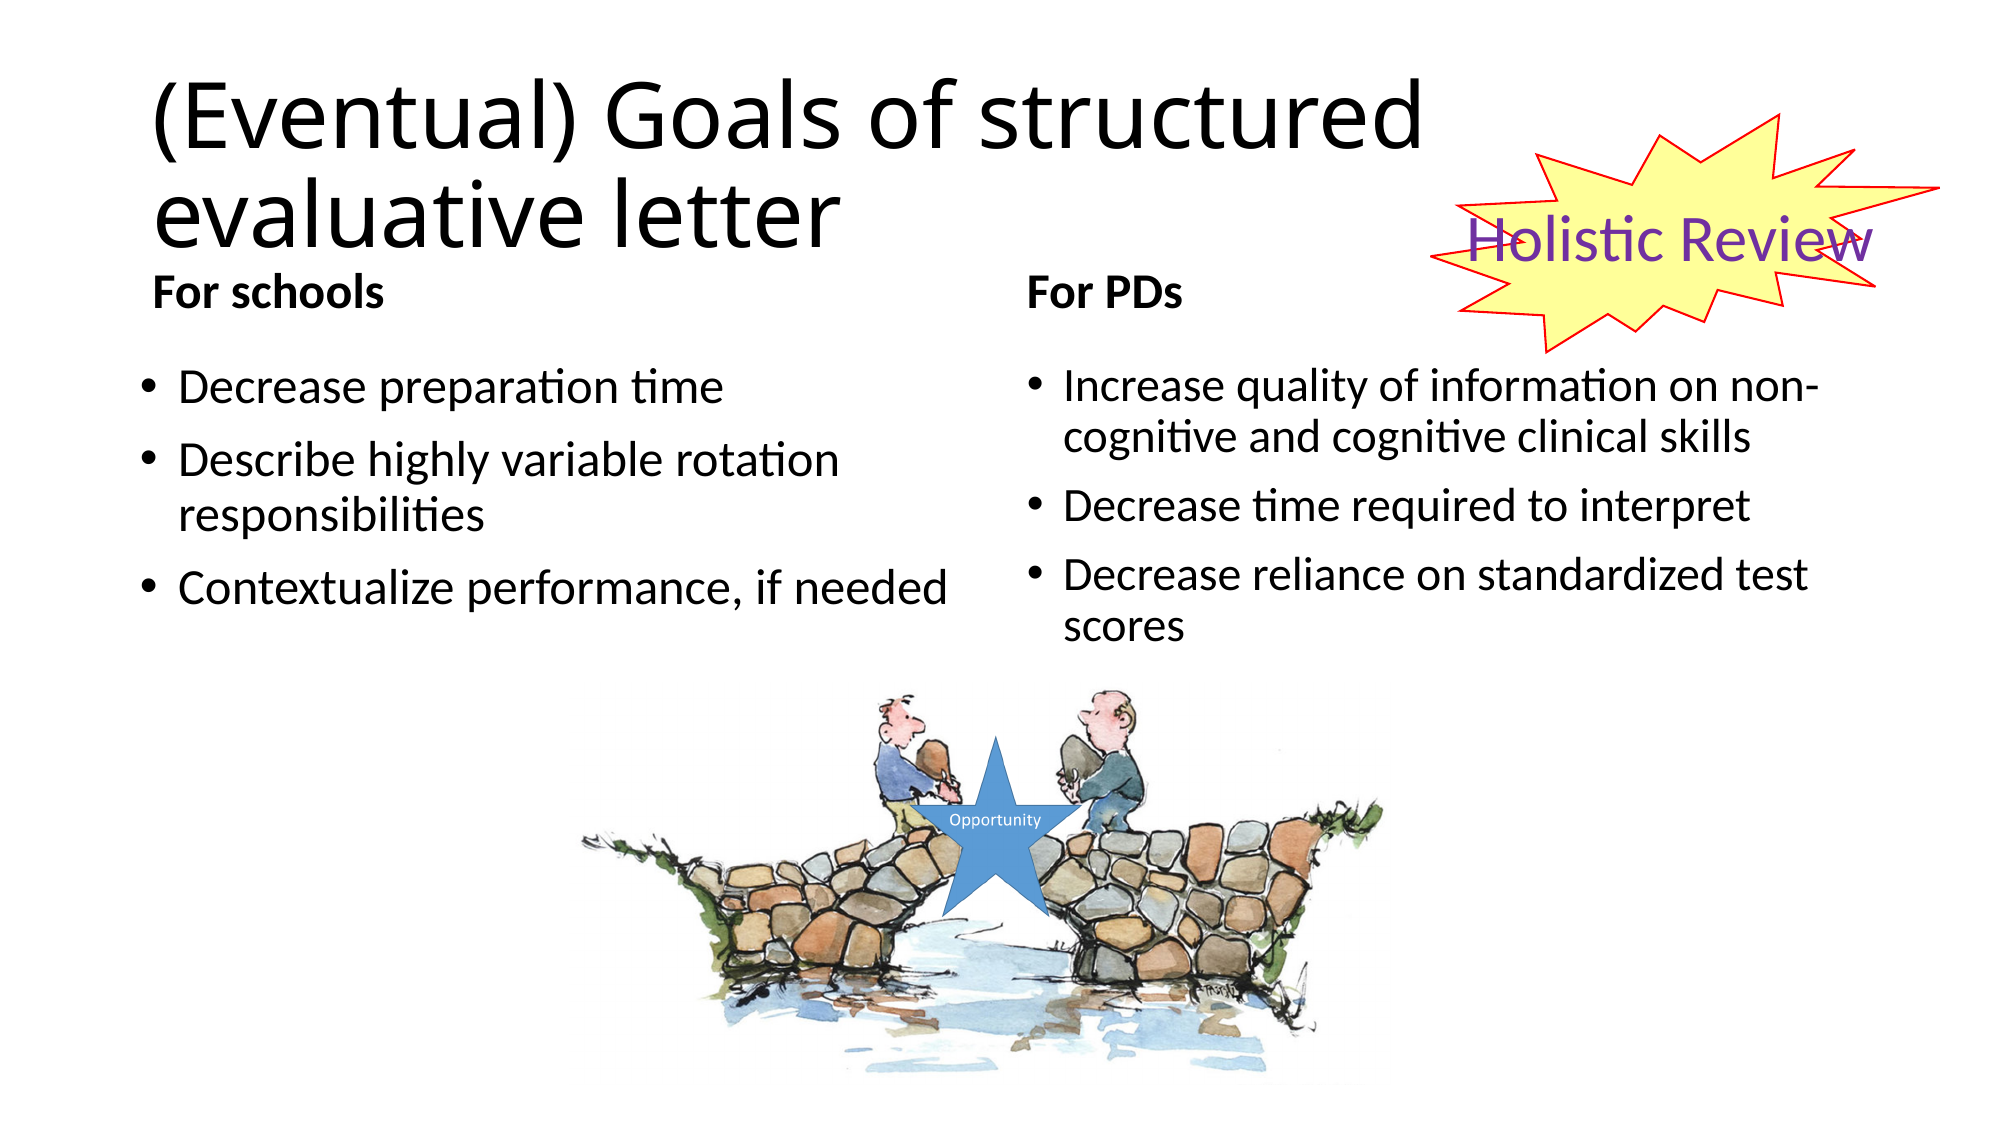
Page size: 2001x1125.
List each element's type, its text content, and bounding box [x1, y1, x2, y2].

list For schools [137, 191, 984, 327]
list For PDs [1011, 191, 1430, 327]
picture [569, 682, 1391, 1085]
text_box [1430, 114, 1940, 411]
title (Eventual) Goals of structured evaluative letter [137, 59, 1863, 278]
list Increase quality of information on non-cognitive and cognitive clinical skills Decrease time required to interpret Decrease reliance on standardized test scores [1011, 352, 1863, 695]
list Decrease preparation time Describe highly variable rotation responsibilities Contextualize performance, if needed [124, 352, 971, 629]
